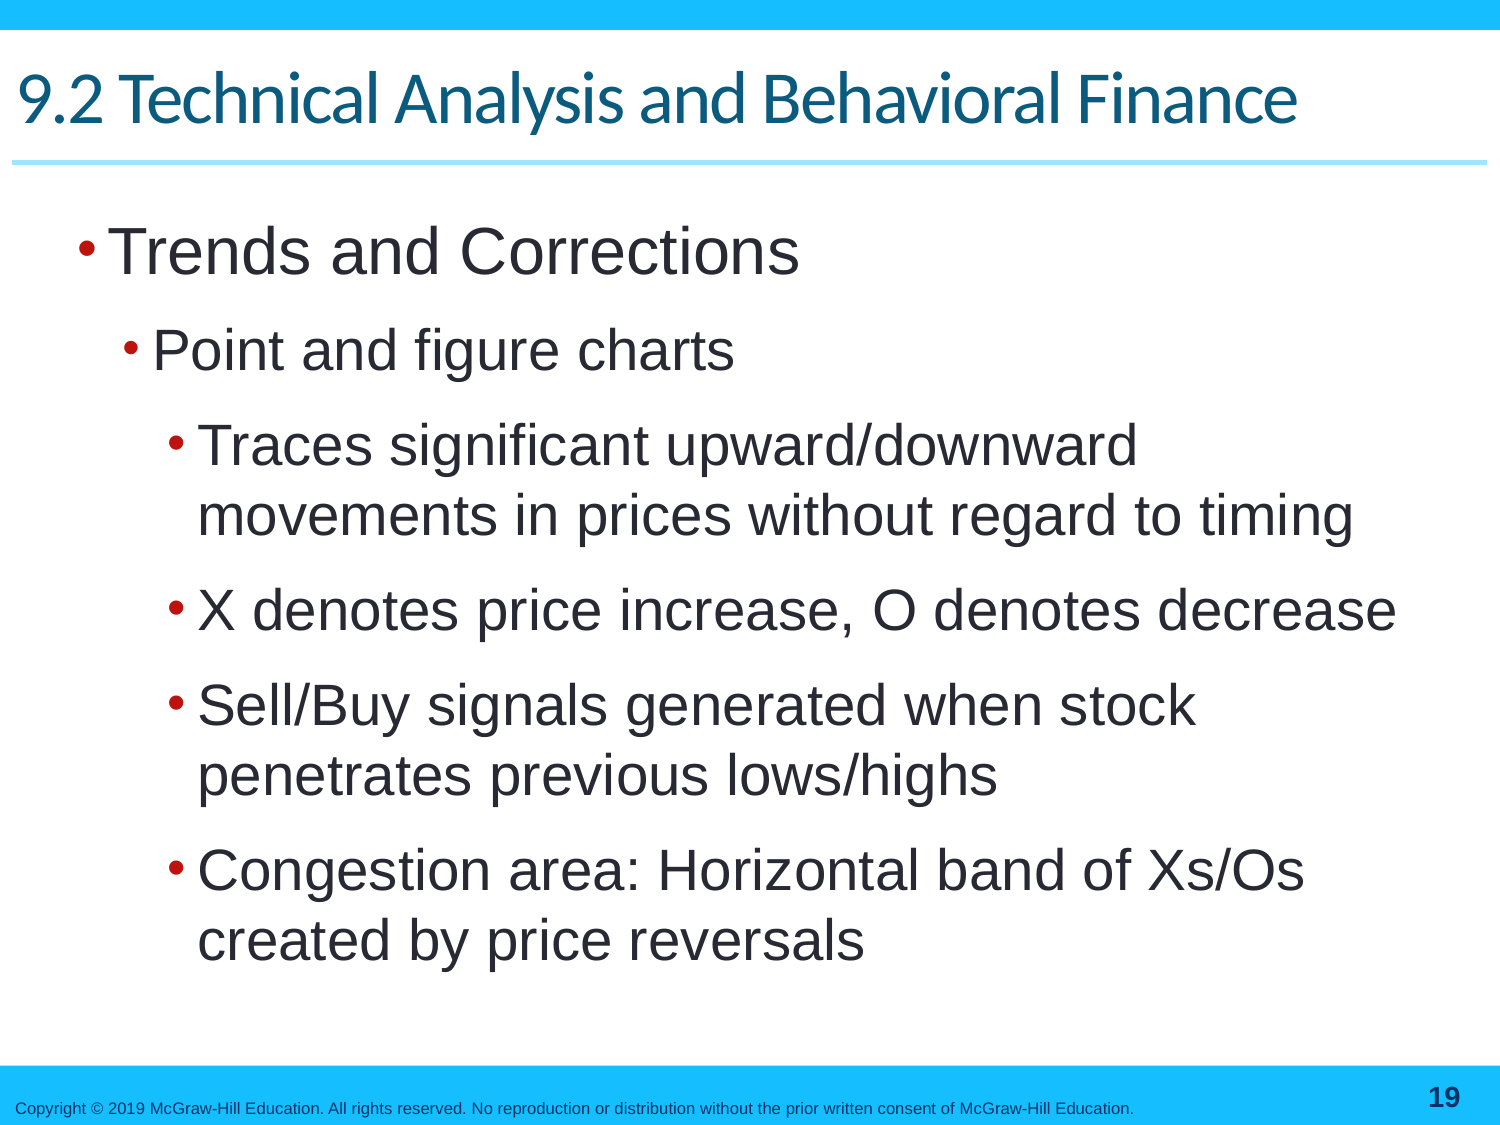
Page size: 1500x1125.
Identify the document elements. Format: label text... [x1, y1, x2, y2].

title 9.2 Technical Analysis and Behavioral Finance [0, 24, 1500, 163]
list Trends and Corrections Point and figure charts Traces significant upward/downward movements in prices without regard to timing X denotes price increase, O denotes decrease Sell/Buy signals generated when stock penetrates previous lows/highs Congestion area: Horizontal band of Xs/Os created by price reversals [62, 200, 1425, 988]
